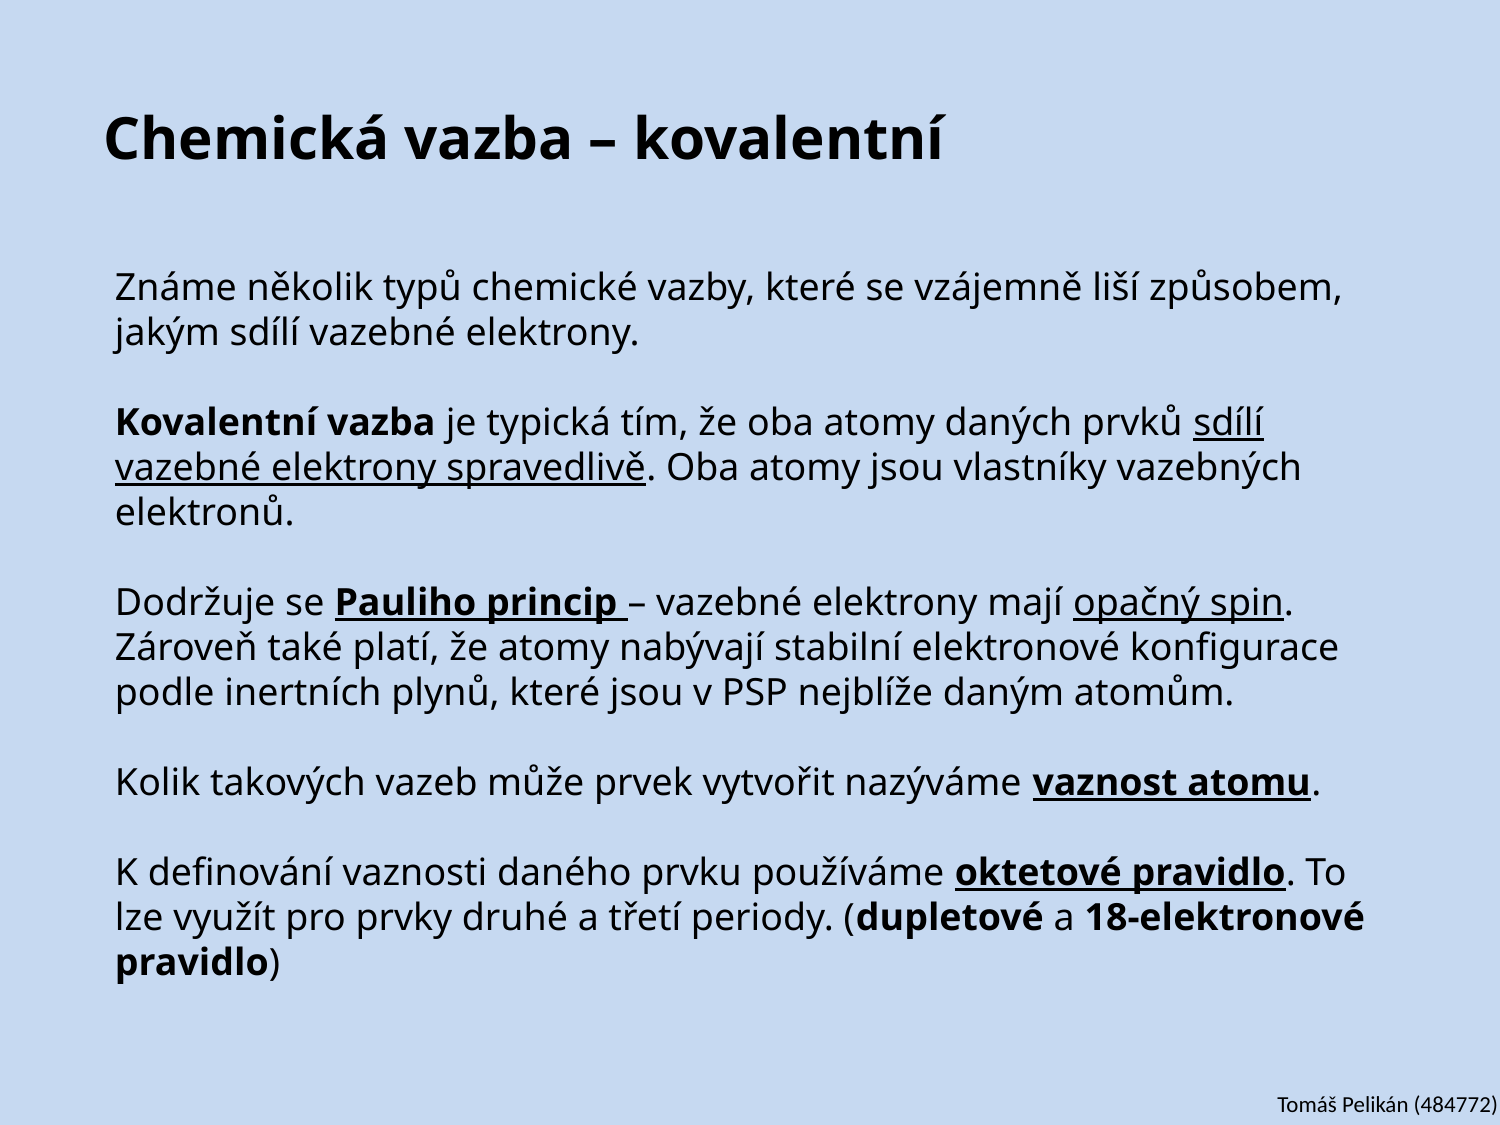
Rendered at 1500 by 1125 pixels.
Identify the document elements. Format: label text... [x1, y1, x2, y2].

text_box Známe několik typů chemické vazby, které se vzájemně liší způsobem, jakým sdílí vazebné elektrony. Kovalentní vazba je typická tím, že oba atomy daných prvků sdílí vazebné elektrony spravedlivě. Oba atomy jsou vlastníky vazebných elektronů. Dodržuje se Pauliho princip – vazebné elektrony mají opačný spin. Zároveň také platí, že atomy nabývají stabilní elektronové konfigurace podle inertních plynů, které jsou v PSP nejblíže daným atomům. Kolik takových vazeb může prvek vytvořit nazýváme vaznost atomu. K definování vaznosti daného prvku používáme oktetové pravidlo. To lze využít pro prvky druhé a třetí periody. (dupletové a 18-elektronové pravidlo) [100, 255, 1400, 991]
title Chemická vazba – kovalentní [88, 42, 1439, 231]
text_box Tomáš Pelikán (484772) [1163, 1082, 1500, 1125]
